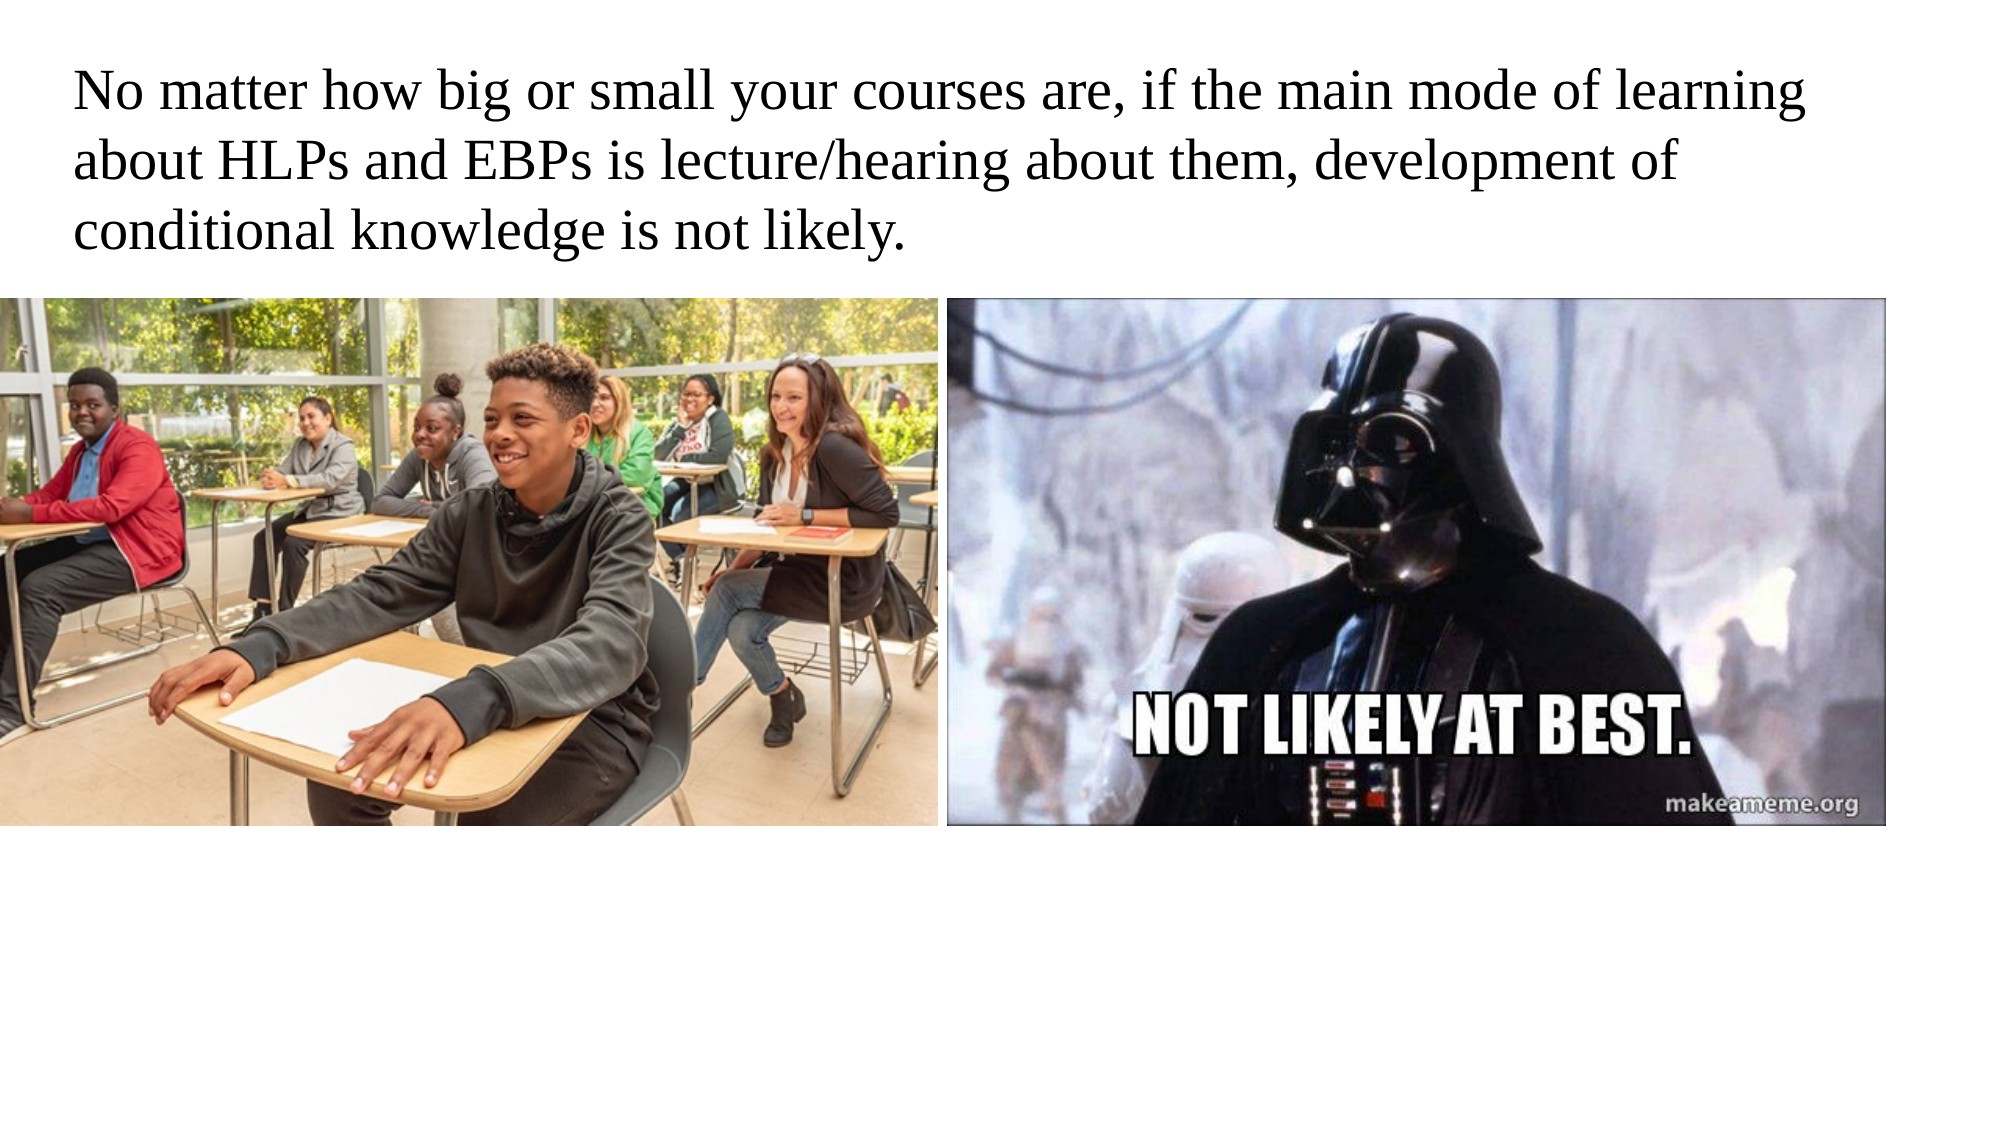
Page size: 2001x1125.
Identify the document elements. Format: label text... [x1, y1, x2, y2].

text_box No matter how big or small your courses are, if the main mode of learning about HLPs and EBPs is lecture/hearing about them, development of conditional knowledge is not likely. [58, 43, 1900, 269]
picture [0, 298, 938, 826]
picture [947, 298, 1886, 826]
